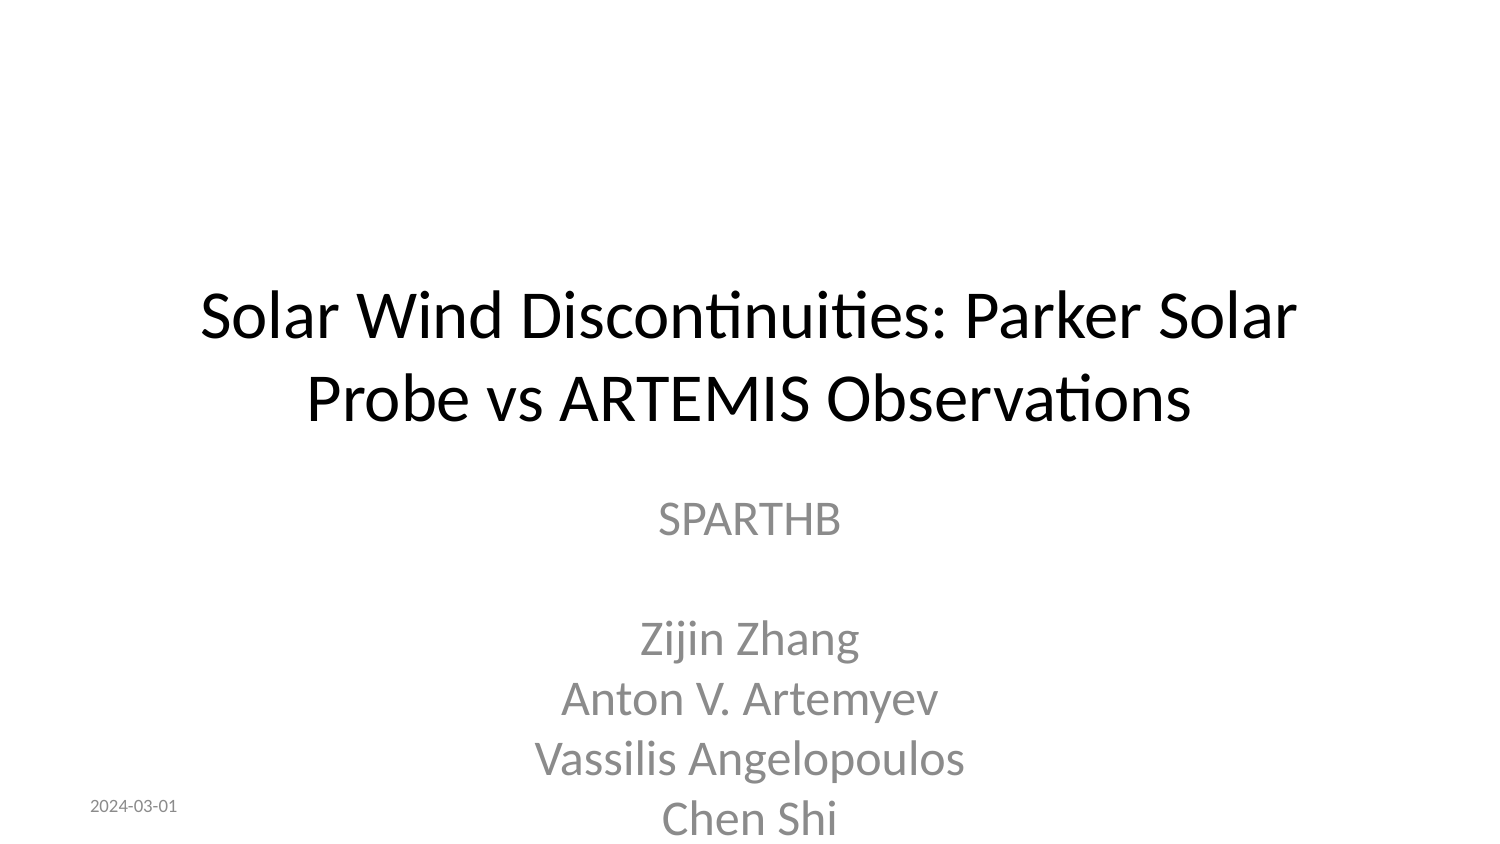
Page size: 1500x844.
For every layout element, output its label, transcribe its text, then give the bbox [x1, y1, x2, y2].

title Solar Wind Discontinuities: Parker Solar Probe vs ARTEMIS Observations [112, 262, 1388, 443]
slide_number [75, 782, 425, 827]
subtitle SPARTHB Zijin Zhang Anton V. Artemyev Vassilis Angelopoulos Chen Shi Zesen Huang [225, 478, 1275, 694]
